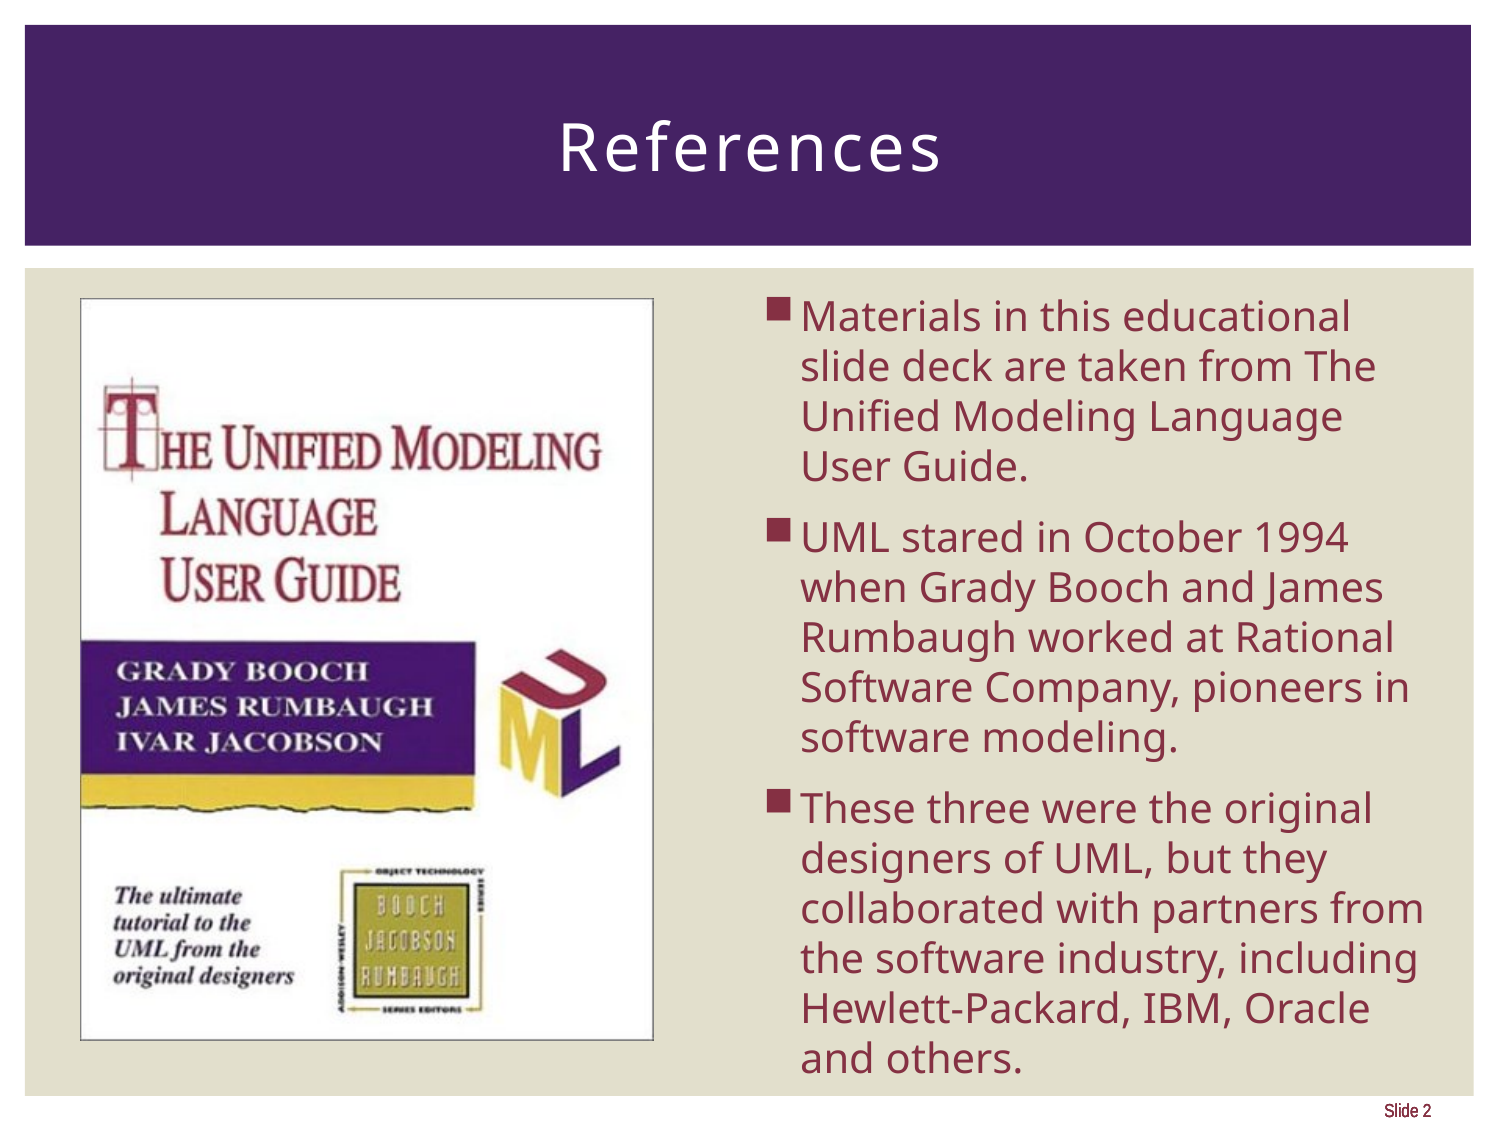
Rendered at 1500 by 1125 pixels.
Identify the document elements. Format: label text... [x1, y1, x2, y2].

list Materials in this educational slide deck are taken from The Unified Modeling Language User Guide. UML stared in October 1994 when Grady Booch and James Rumbaugh worked at Rational Software Company, pioneers in software modeling. These three were the original designers of UML, but they collaborated with partners from the software industry, including Hewlett-Packard, IBM, Oracle and others. [739, 281, 1442, 1005]
picture [80, 297, 655, 1041]
title References [62, 58, 1438, 232]
